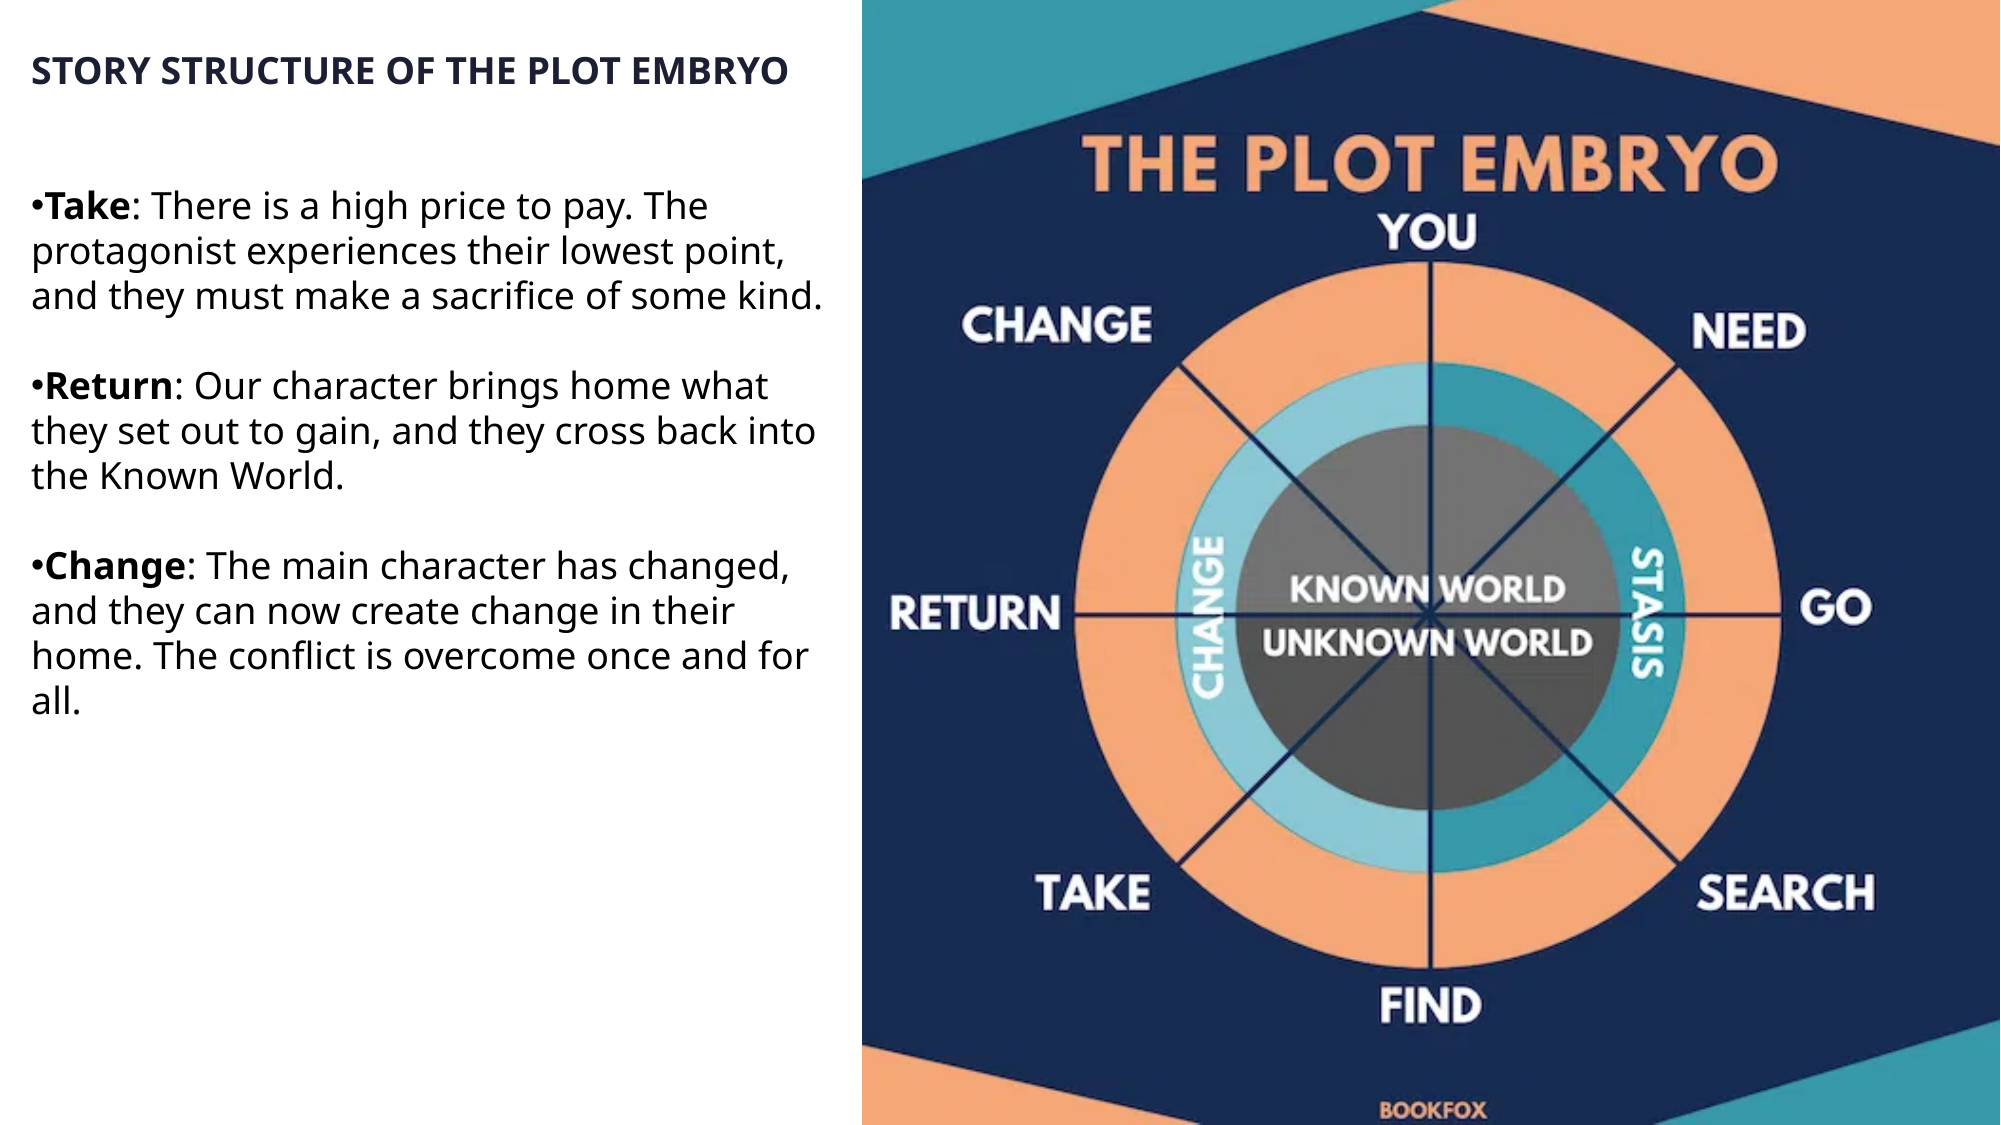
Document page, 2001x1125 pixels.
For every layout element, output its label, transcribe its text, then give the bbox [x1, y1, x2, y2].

text_box STORY STRUCTURE OF THE PLOT EMBRYO Take: There is a high price to pay. The protagonist experiences their lowest point, and they must make a sacrifice of some kind. Return: Our character brings home what they set out to gain, and they cross back into the Known World. Change: The main character has changed, and they can now create change in their home. The conflict is overcome once and for all. [16, 0, 862, 820]
text_box [0, 0, 862, 1125]
picture [862, 0, 2000, 1125]
